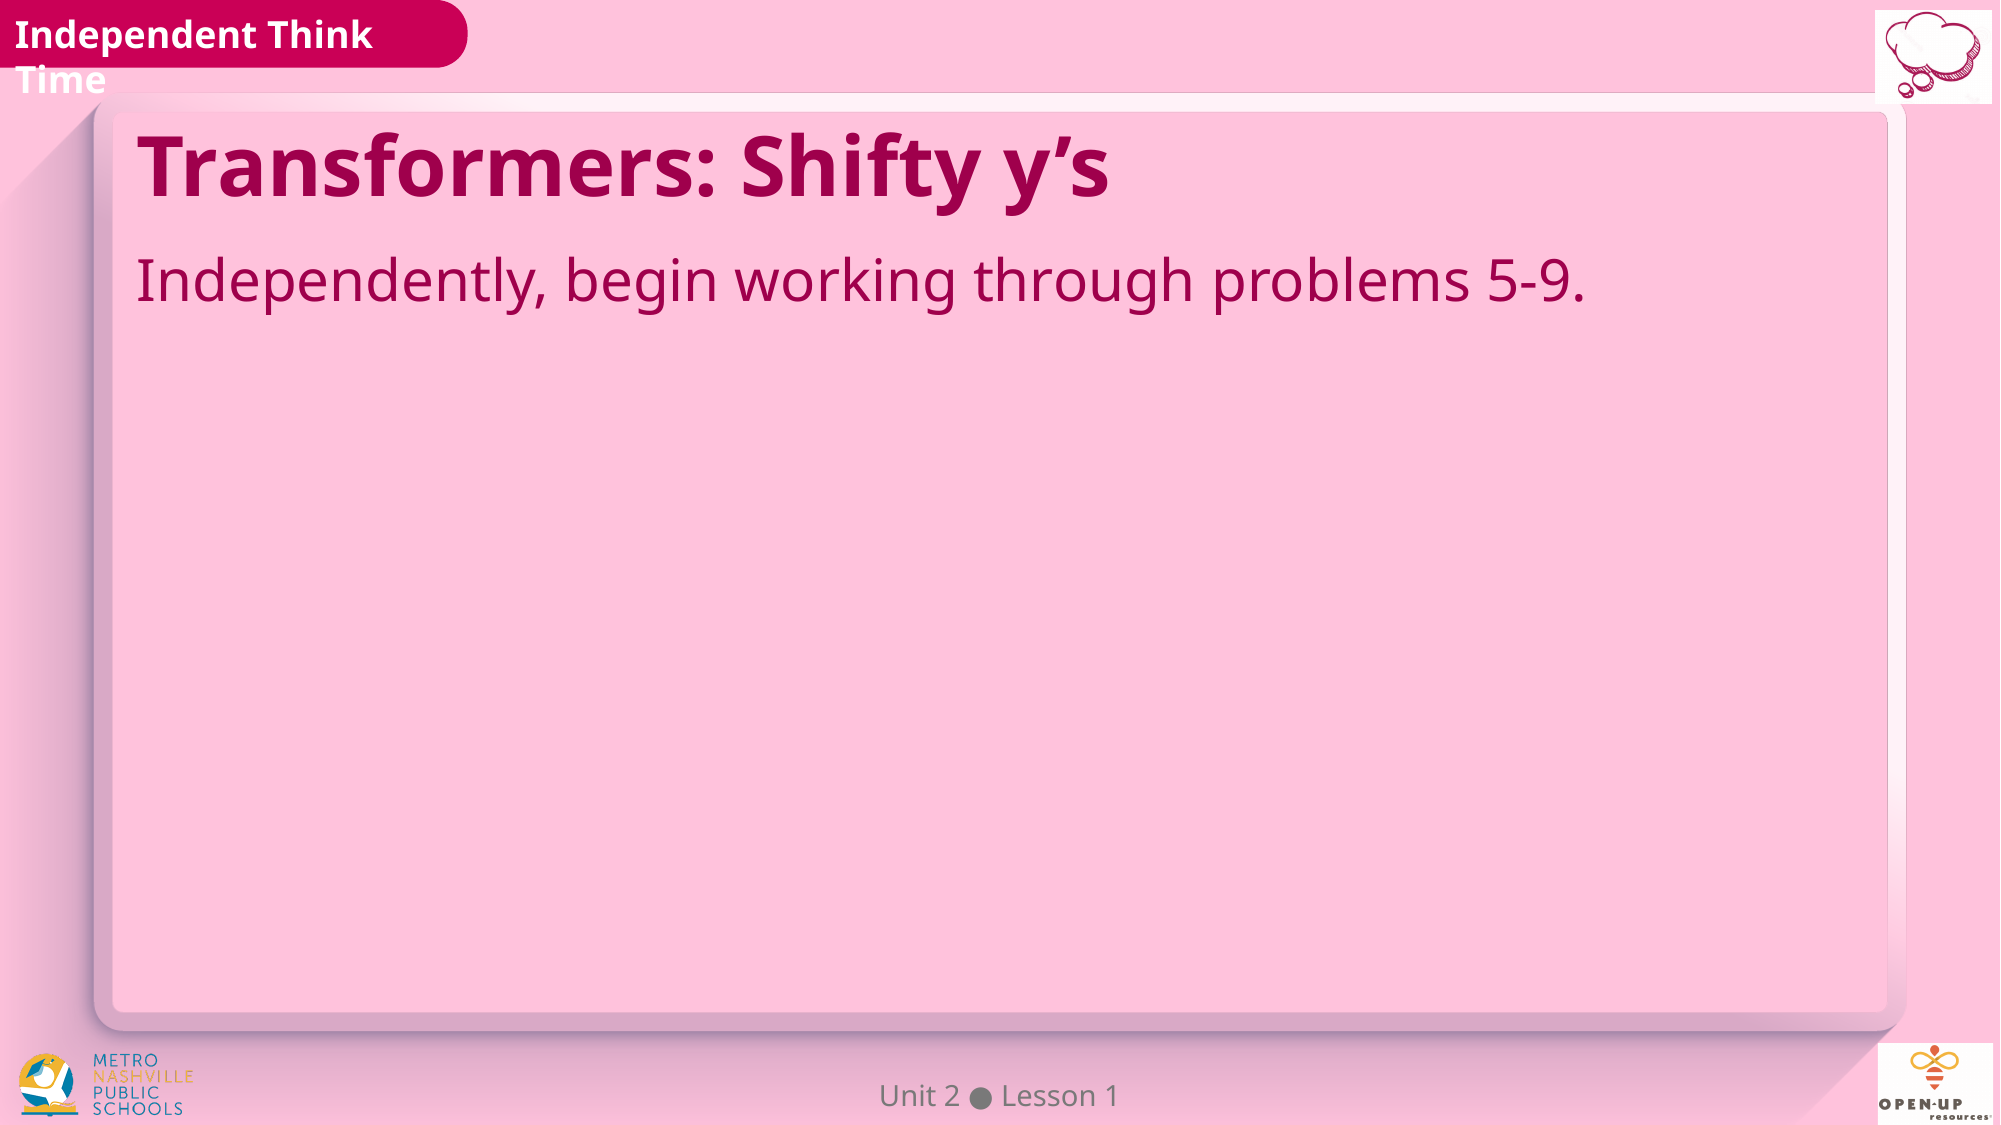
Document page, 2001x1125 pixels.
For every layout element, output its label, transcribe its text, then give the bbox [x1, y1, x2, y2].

list Independently, begin working through problems 5-9. [121, 243, 1847, 958]
footer Unit 2 ● Lesson 1 [662, 1065, 1338, 1125]
picture [0, 0, 2000, 1125]
title Transformers: Shifty y’s [121, 111, 1847, 229]
